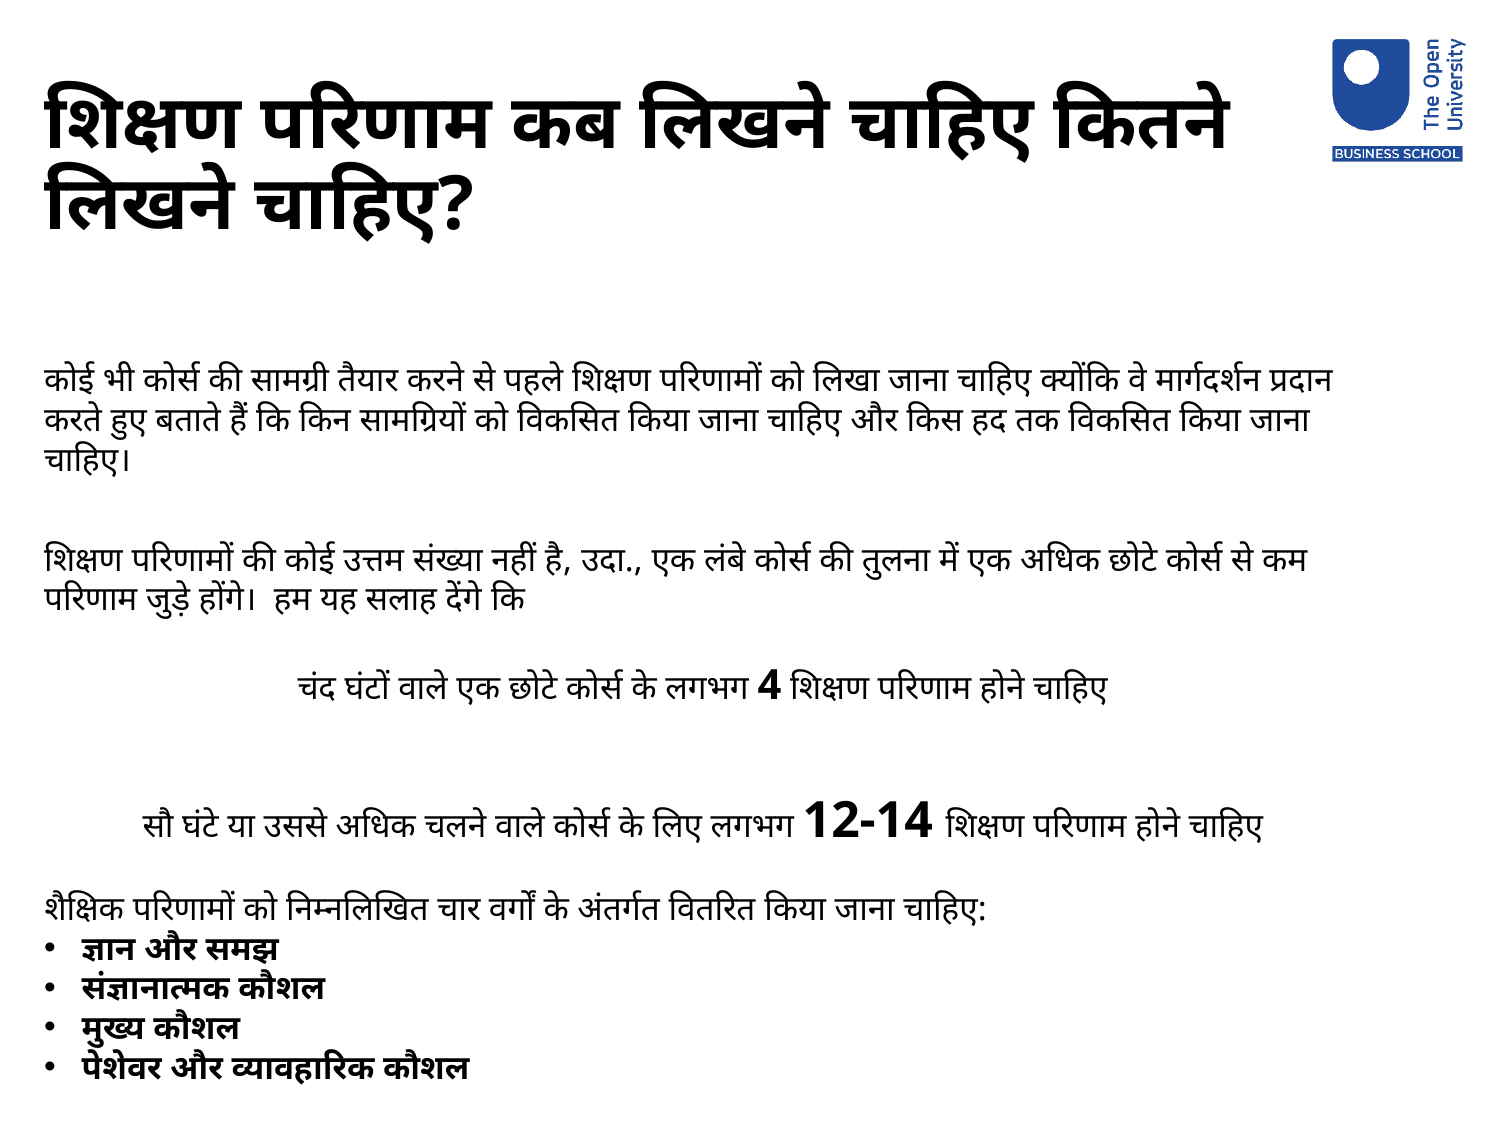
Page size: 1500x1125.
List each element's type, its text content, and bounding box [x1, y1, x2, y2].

list कोई भी कोर्स की सामग्री तैयार करने से पहले शिक्षण परिणामों को लिखा जाना चाहिए क्योंकि वे मार्गदर्शन प्रदान करते हुए बताते हैं कि किन सामग्रियों को विकसित किया जाना चाहिए और किस हद तक विकसित किया जाना चाहिए। शिक्षण परिणामों की कोई उत्तम संख्या नहीं है, उदा., एक लंबे कोर्स की तुलना में एक अधिक छोटे कोर्स से कम परिणाम जुड़े होंगे। हम यह सलाह देंगे कि चंद घंटों वाले एक छोटे कोर्स के लगभग 4 शिक्षण परिणाम होने चाहिए सौ घंटे या उससे अधिक चलने वाले कोर्स के लिए लगभग 12-14 शिक्षण परिणाम होने चाहिए शैक्षिक परिणामों को निम्नलिखित चार वर्गों के अंतर्गत वितरित किया जाना चाहिए: ज्ञान और समझ संज्ञानात्मक कौशल मुख्य कौशल पेशेवर और व्यावहारिक कौशल [29, 290, 1377, 1106]
title शिक्षण परिणाम कब लिखने चाहिए कितने लिखने चाहिए? [29, 76, 1280, 264]
picture [1329, 35, 1468, 164]
